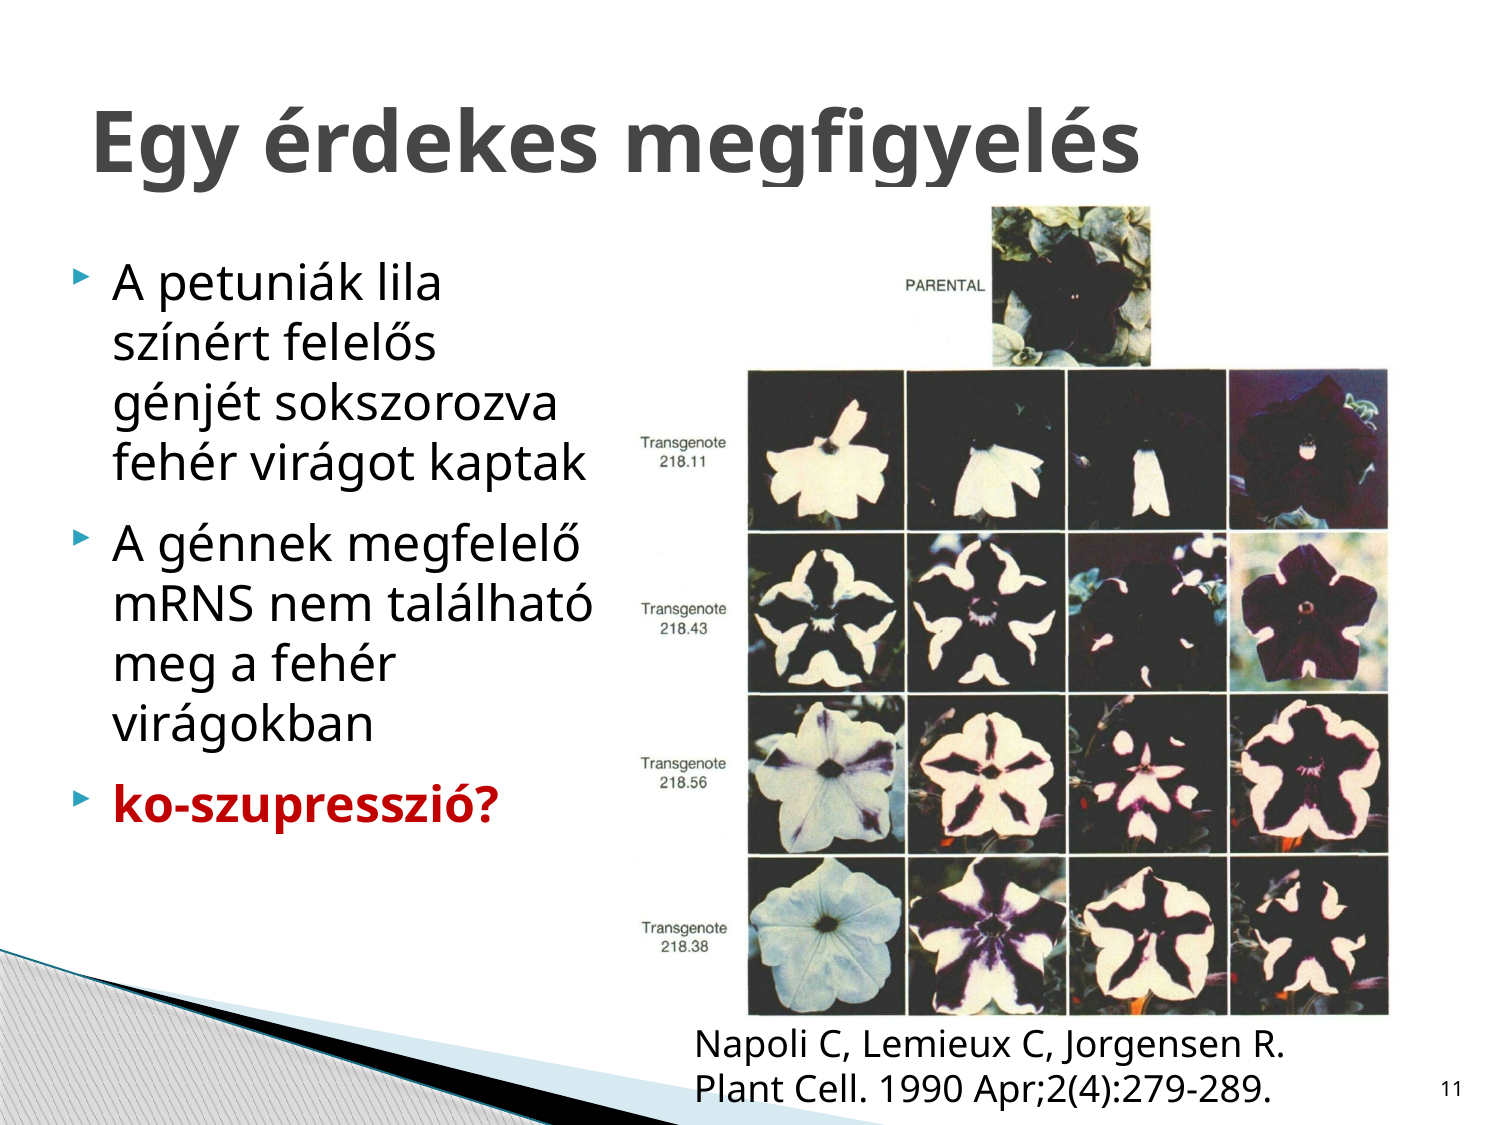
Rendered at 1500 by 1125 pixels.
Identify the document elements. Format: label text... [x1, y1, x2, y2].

picture [612, 187, 1463, 1023]
text_box Napoli C, Lemieux C, Jorgensen R. Plant Cell. 1990 Apr;2(4):279-289. [679, 1034, 1430, 1125]
slide_number 11 [1430, 1051, 1479, 1112]
title Egy érdekes megfigyelés [75, 45, 1425, 233]
list A petuniák lila színért felelős génjét sokszorozva fehér virágot kaptak A génnek megfelelő mRNS nem található meg a fehér virágokban ko-szupresszió? [37, 242, 606, 986]
